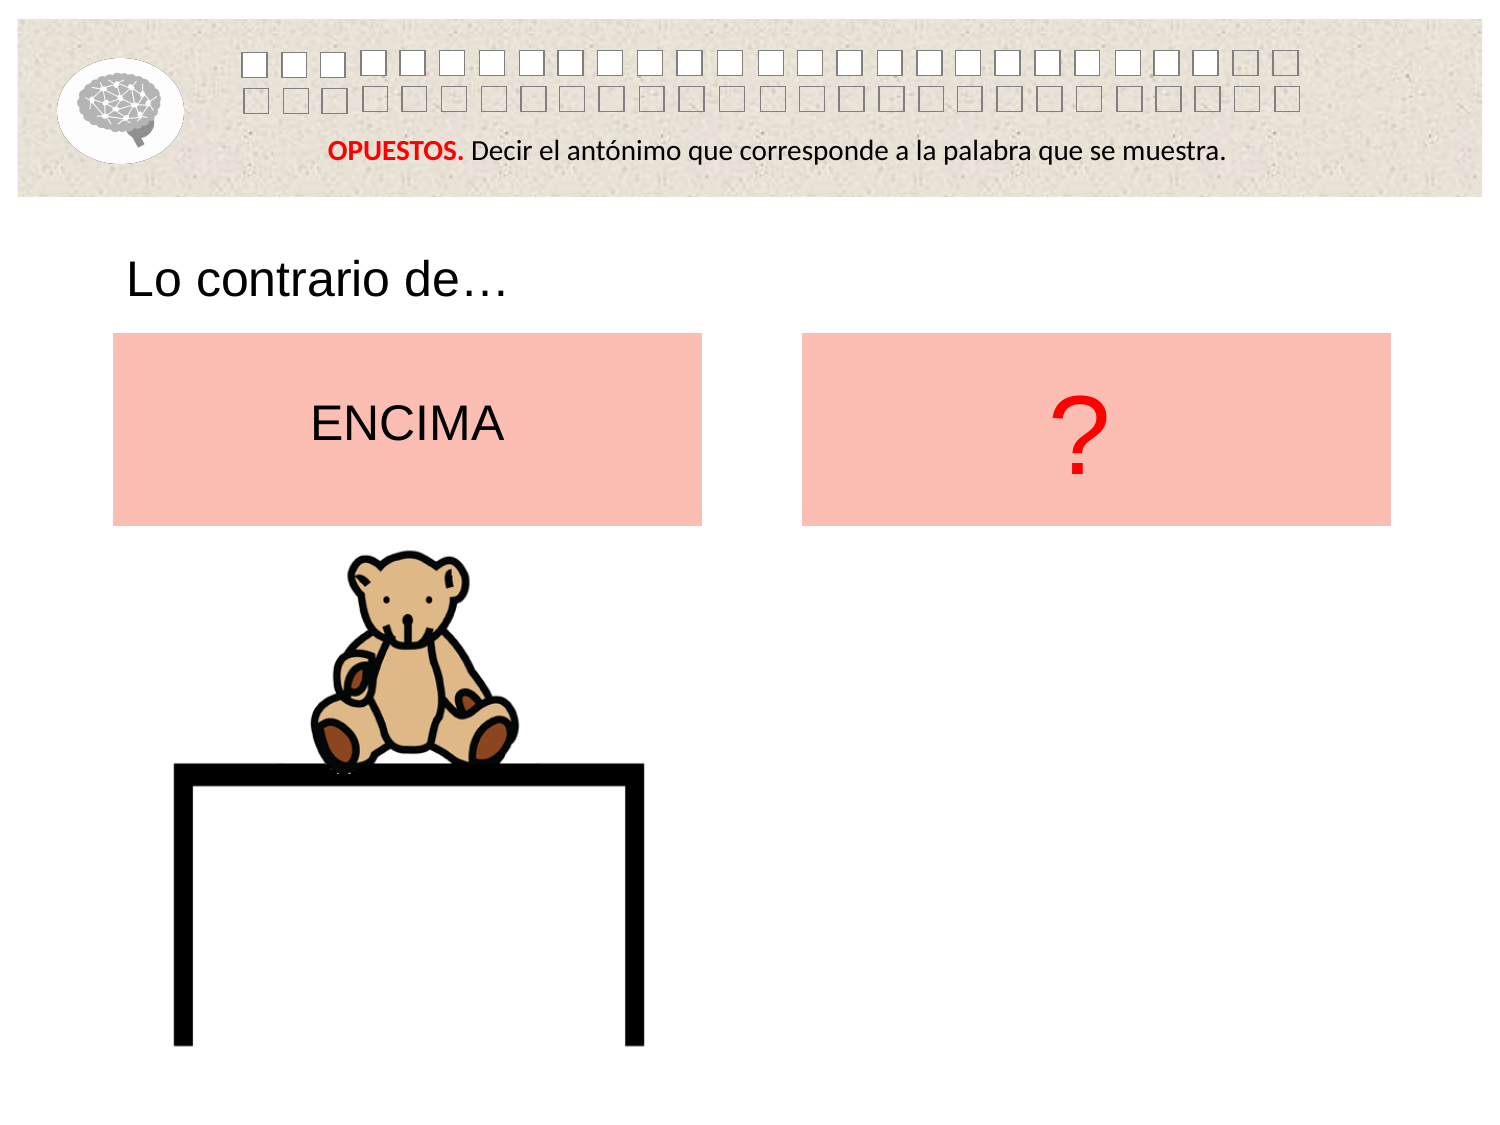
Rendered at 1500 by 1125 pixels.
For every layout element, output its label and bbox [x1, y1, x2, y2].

text_box [17, 19, 1483, 197]
picture [56, 58, 184, 164]
table_header [802, 333, 1391, 526]
text_box [1033, 354, 1187, 505]
picture [147, 538, 669, 1060]
table_header [113, 333, 702, 526]
text_box [112, 238, 561, 314]
